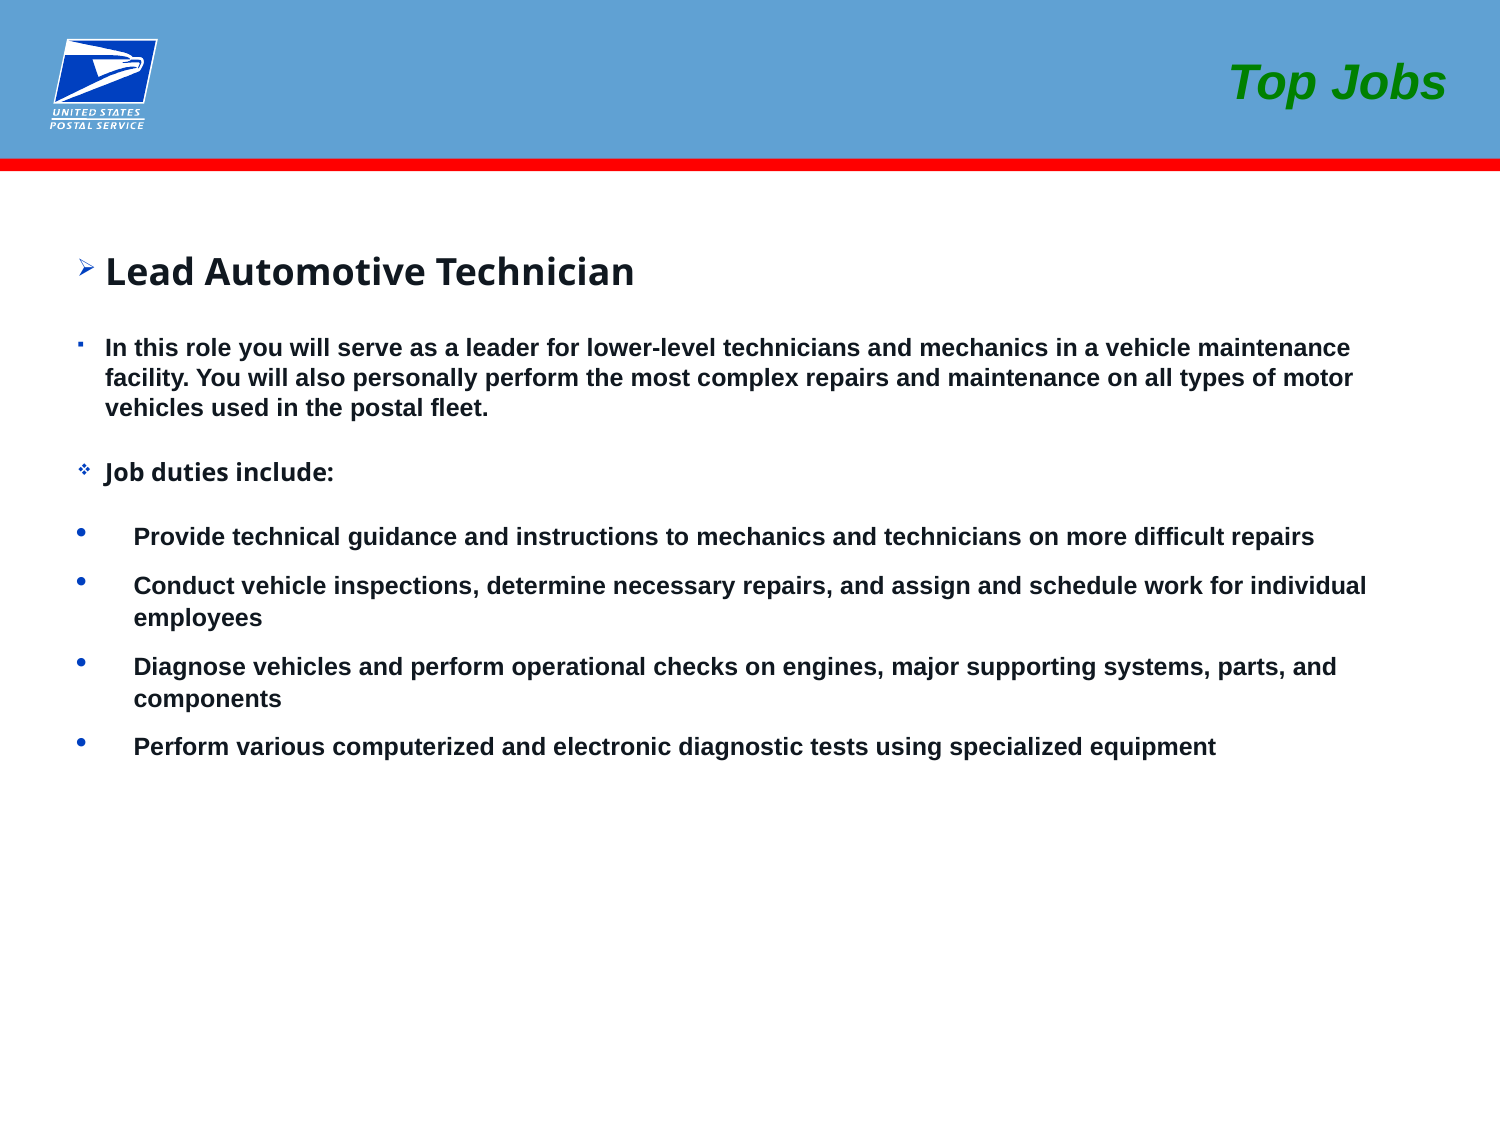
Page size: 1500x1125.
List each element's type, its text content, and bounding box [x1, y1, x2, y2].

text_box Lead Automotive Technician In this role you will serve as a leader for lower-level technicians and mechanics in a vehicle maintenance facility. You will also personally perform the most complex repairs and maintenance on all types of motor vehicles used in the postal fleet. Job duties include: Provide technical guidance and instructions to mechanics and technicians on more difficult repairs Conduct vehicle inspections, determine necessary repairs, and assign and schedule work for individual employees Diagnose vehicles and perform operational checks on engines, major supporting systems, parts, and components Perform various computerized and electronic diagnostic tests using specialized equipment [62, 237, 1400, 864]
text_box Top Jobs [137, 37, 1463, 123]
